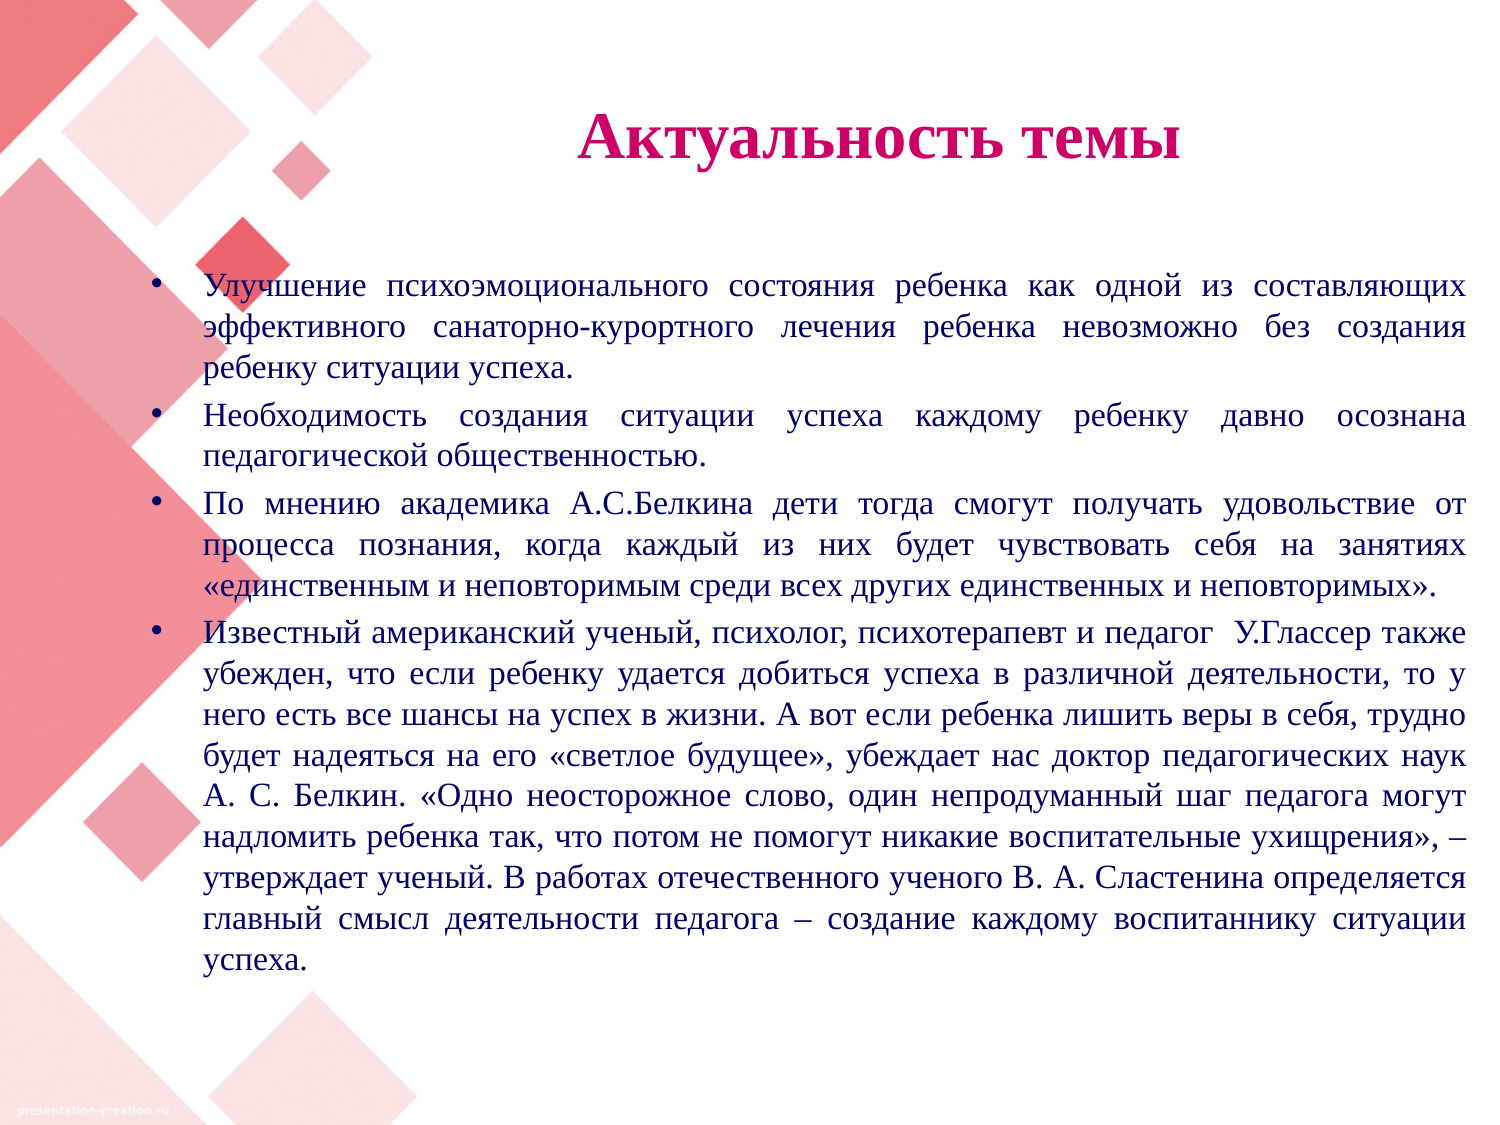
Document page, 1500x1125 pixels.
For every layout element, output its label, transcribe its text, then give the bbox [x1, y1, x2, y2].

title Актуальность темы [277, 31, 1483, 233]
list Улучшение психоэмоционального состояния ребенка как одной из составляющих эффективного санаторно-курортного лечения ребенка невозможно без создания ребенку ситуации успеха. Необходимость создания ситуации успеха каждому ребенку давно осознана педагогической общественностью. По мнению академика А.С.Белкина дети тогда смогут получать удовольствие от процесса познания, когда каждый из них будет чувствовать себя на занятиях «единственным и неповторимым среди всех других единственных и неповторимых». Известный американский ученый, психолог, психотерапевт и педагог У.Глассер также убежден, что если ребенку удается добиться успеха в различной деятельности, то у него есть все шансы на успех в жизни. А вот если ребенка лишить веры в себя, трудно будет надеяться на его «светлое будущее», убеждает нас доктор педагогических наук А. С. Белкин. «Одно неосторожное слово, один непродуманный шаг педагога могут надломить ребенка так, что потом не помогут никакие воспитательные ухищрения», – утверждает ученый. В работах отечественного ученого В. А. Сластенина определяется главный смысл деятельности педагога – создание каждому воспитаннику ситуации успеха. [135, 255, 1483, 1024]
picture [0, 0, 1500, 1125]
